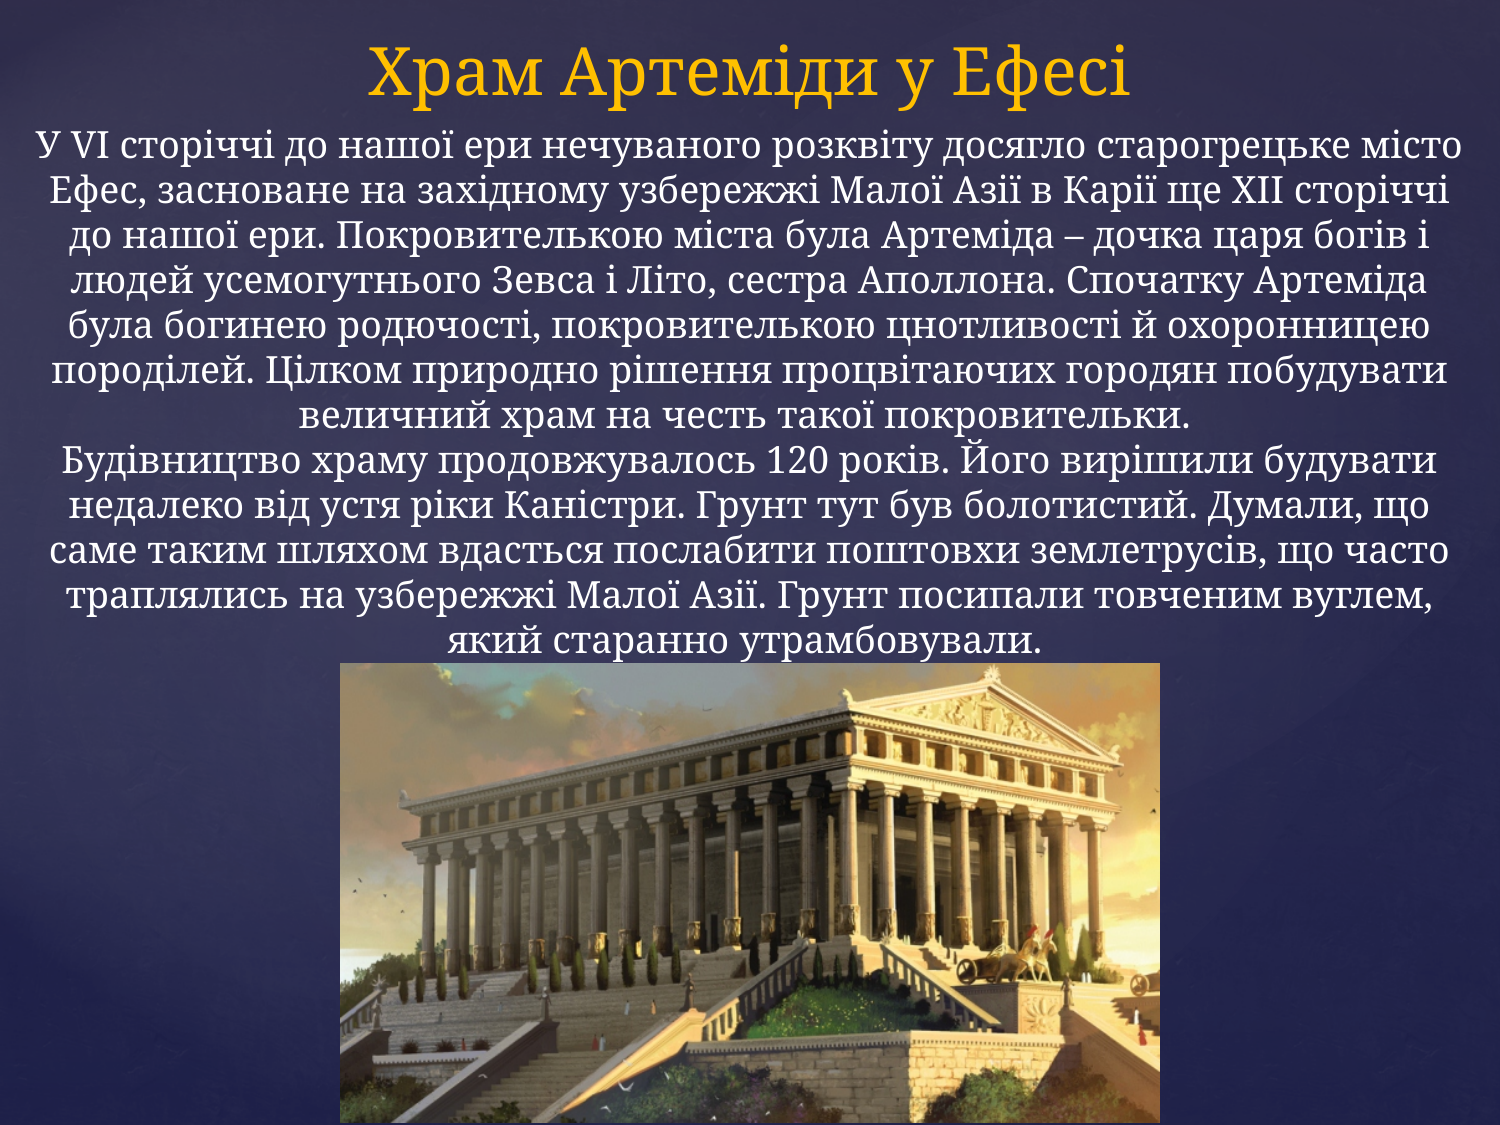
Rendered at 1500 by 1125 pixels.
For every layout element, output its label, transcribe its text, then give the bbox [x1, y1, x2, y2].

text_box Храм Артеміди у Ефесі [354, 21, 1146, 116]
text_box У VI сторіччі до нашої ери нечуваного розквіту досягло старогрецьке місто Ефес, засноване на західному узбережжі Малої Азії в Карії ще ХІІ сторіччі до нашої ери. Покровителькою міста була Артеміда – дочка царя богів і людей усемогутнього Зевса і Літо, сестра Аполлона. Спочатку Артеміда була богинею родючості, покровителькою цнотливості й охоронницею породілей. Цілком природно рішення процвітаючих городян побудувати величний храм на честь такої покровительки. Будівництво храму продовжувалось 120 років. Його вирішили будувати недалеко від устя ріки Каністри. Грунт тут був болотистий. Думали, що саме таким шляхом вдасться послабити поштовхи землетрусів, що часто траплялись на узбережжі Малої Азії. Грунт посипали товченим вуглем, який старанно утрамбовували. [17, 113, 1483, 669]
picture [340, 663, 1160, 1124]
